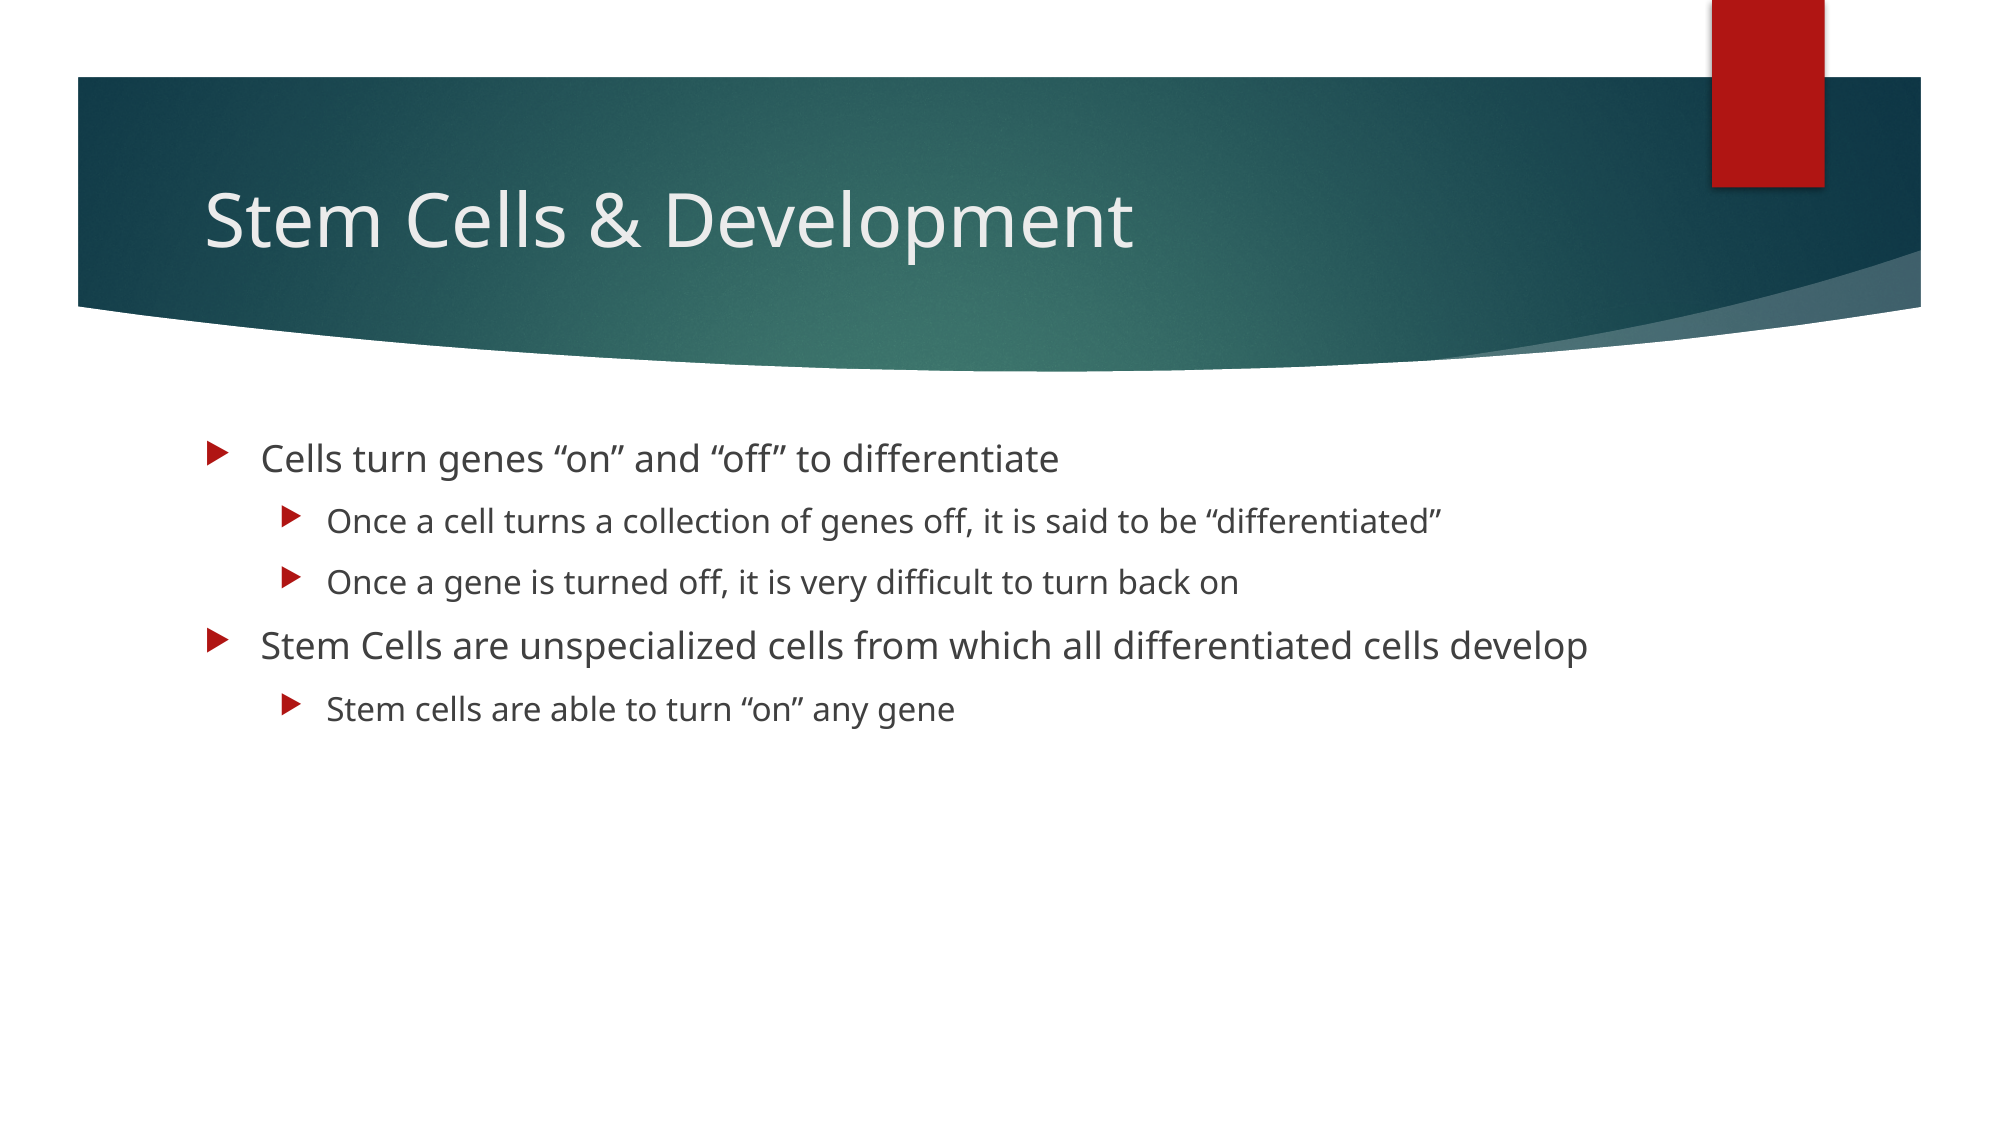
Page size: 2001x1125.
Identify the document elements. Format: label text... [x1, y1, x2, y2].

list Cells turn genes “on” and “off” to differentiate Once a cell turns a collection of genes off, it is said to be “differentiated” Once a gene is turned off, it is very difficult to turn back on Stem Cells are unspecialized cells from which all differentiated cells develop Stem cells are able to turn “on” any gene [189, 427, 1638, 988]
title Stem Cells & Development [189, 159, 1638, 276]
